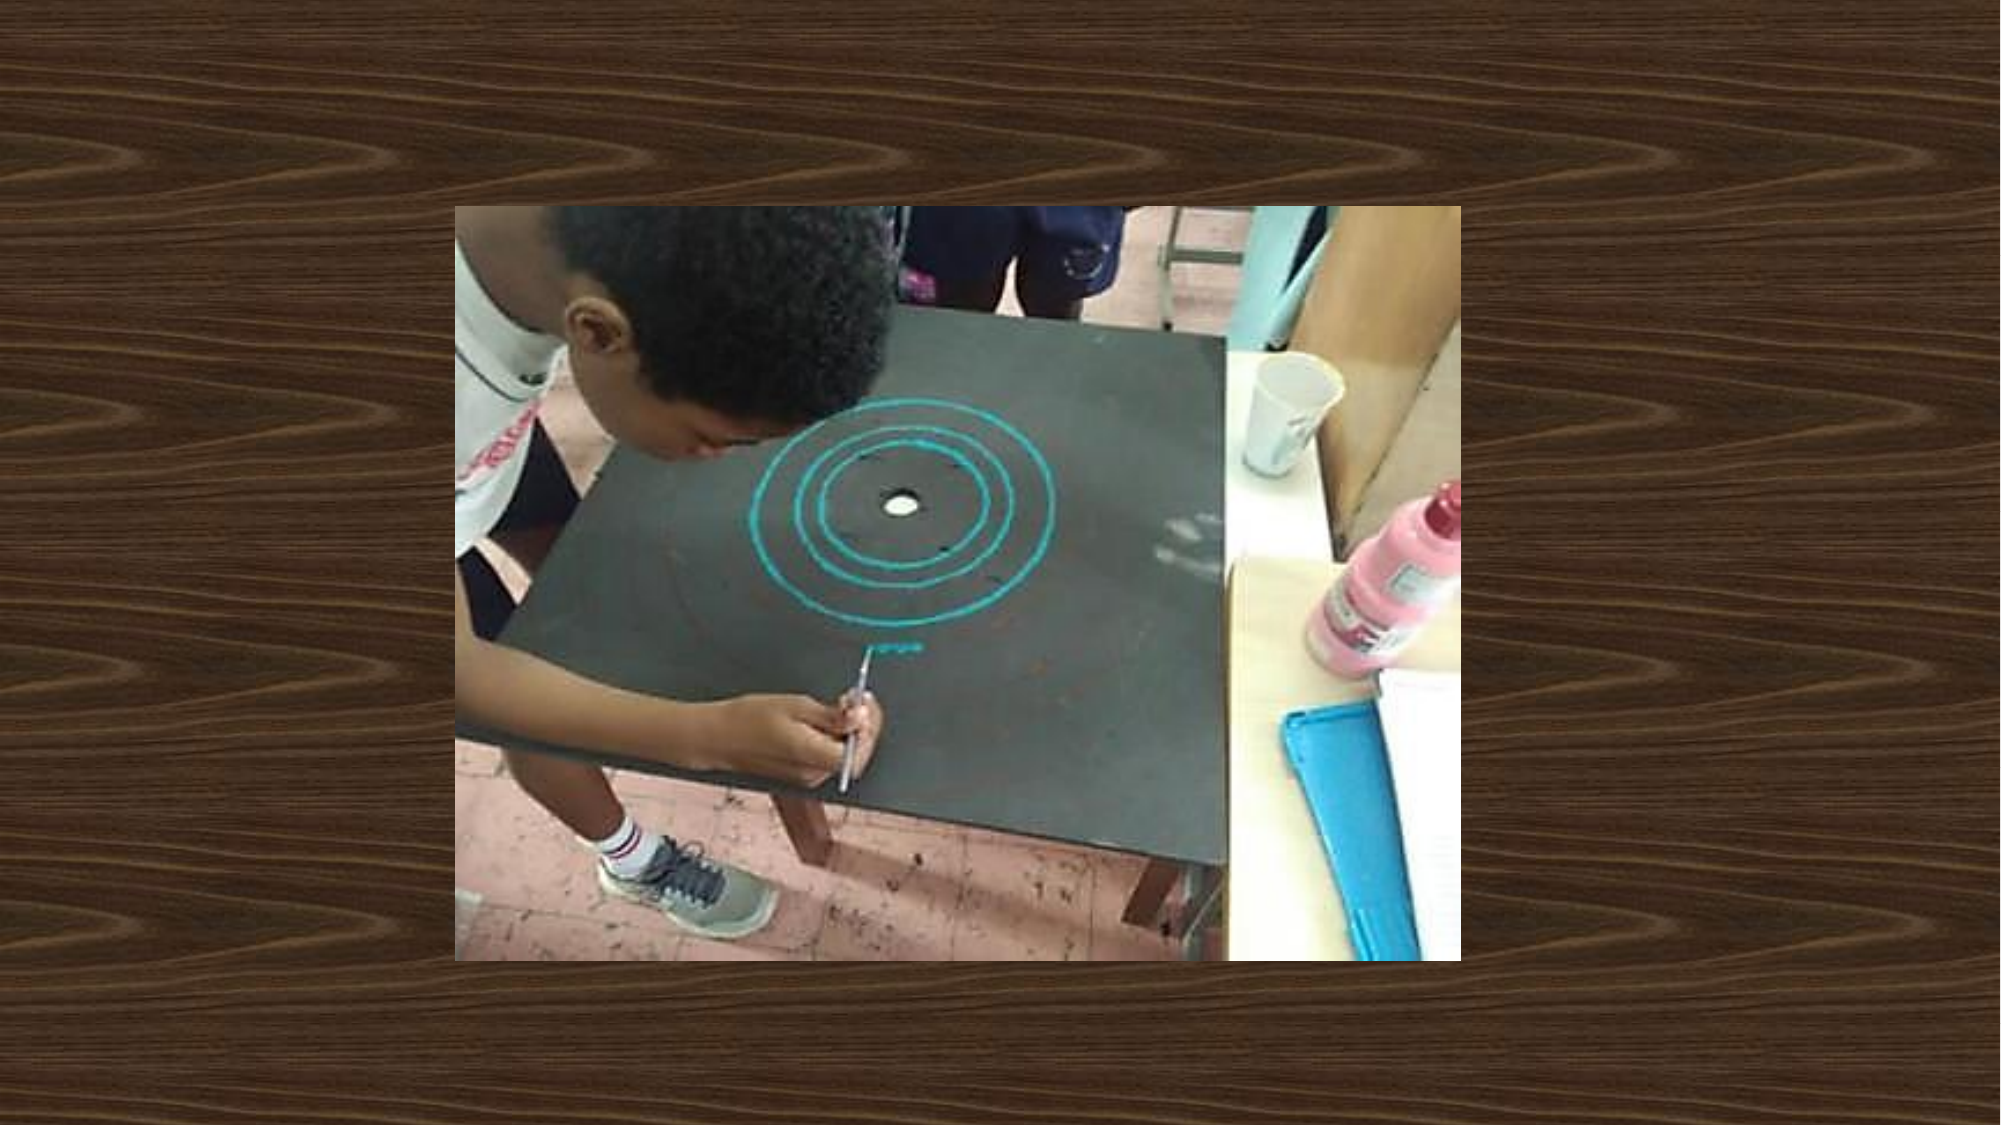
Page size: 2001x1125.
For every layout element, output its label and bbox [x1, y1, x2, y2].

picture [0, 0, 2001, 1125]
list [455, 206, 1461, 961]
